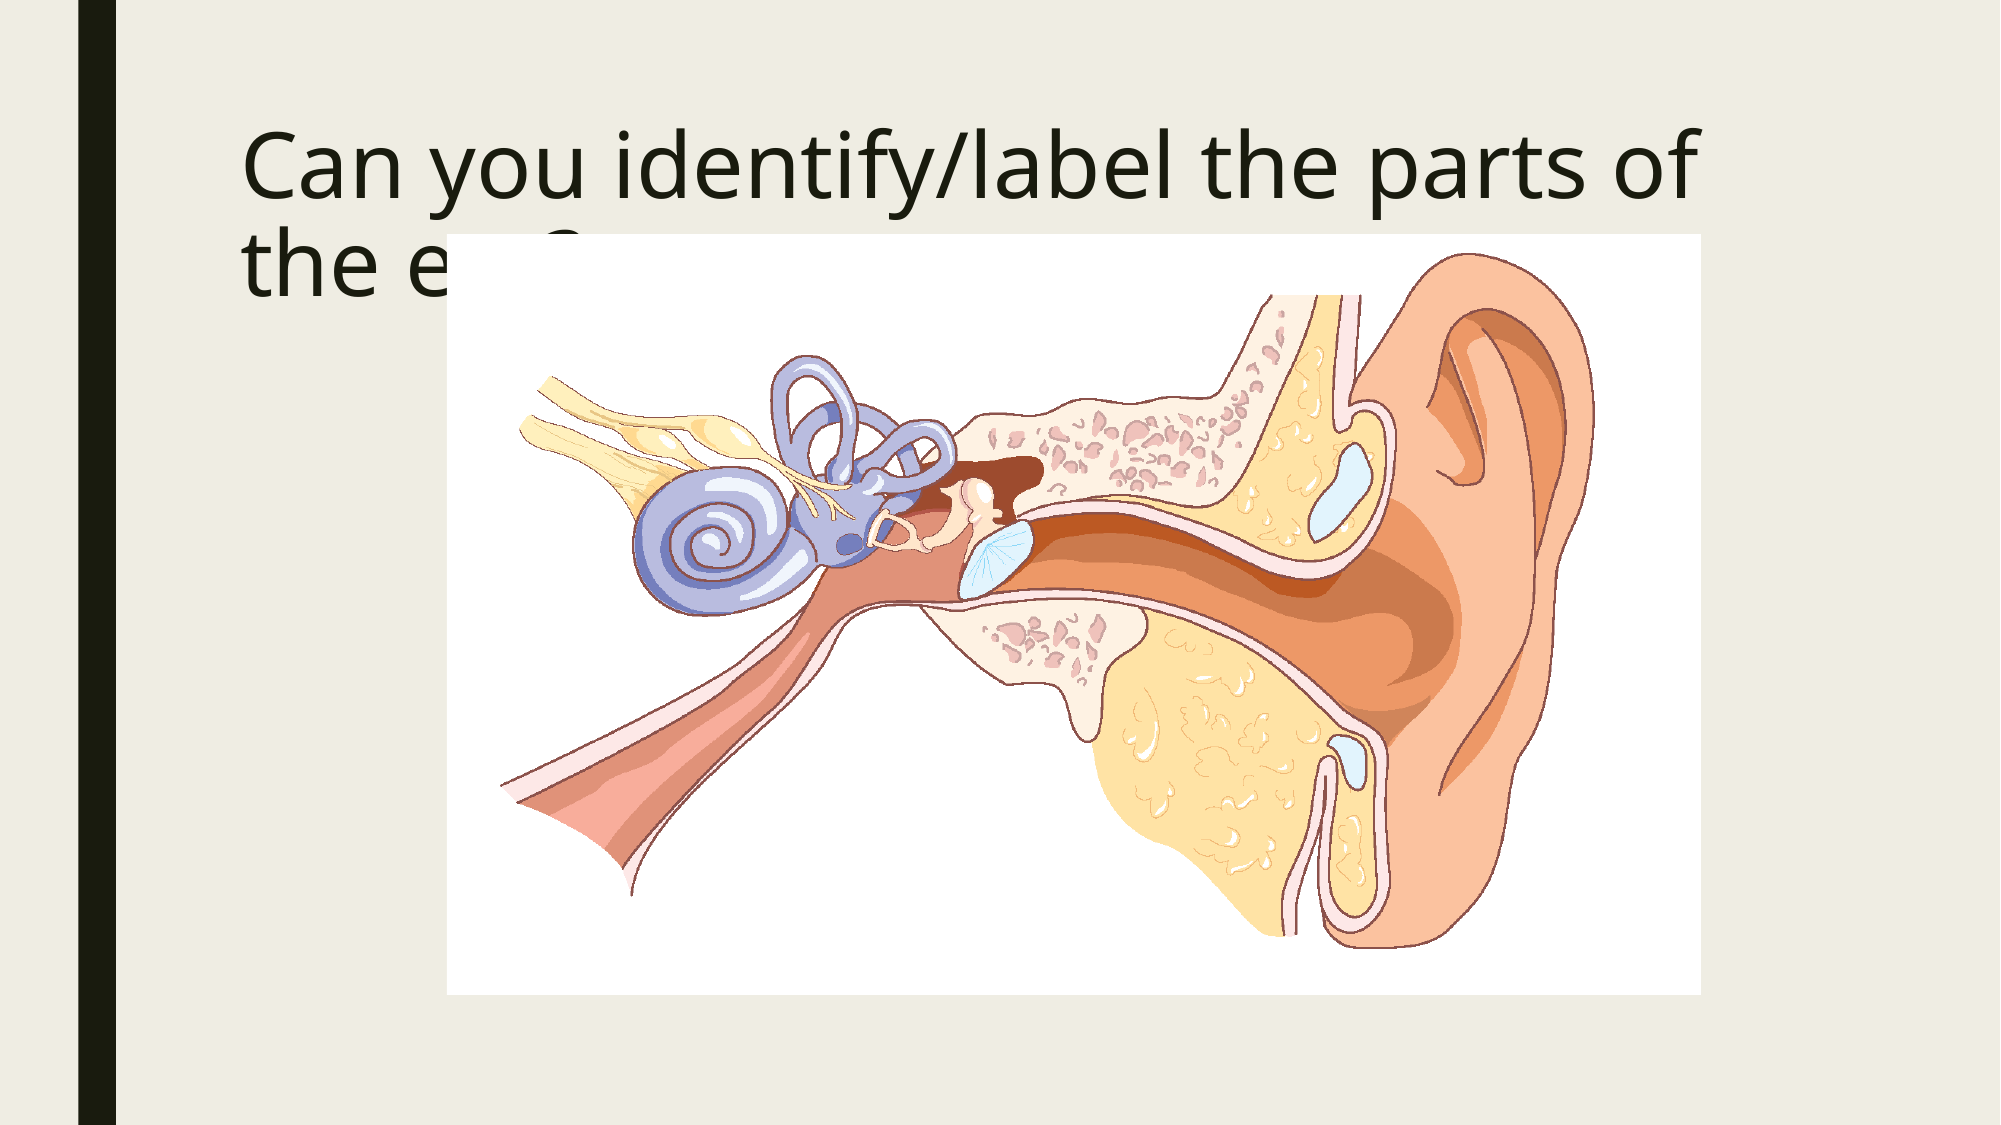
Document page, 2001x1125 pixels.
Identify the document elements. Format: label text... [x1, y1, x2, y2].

title Can you identify/label the parts of the ear? [225, 112, 1800, 357]
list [446, 234, 1701, 995]
